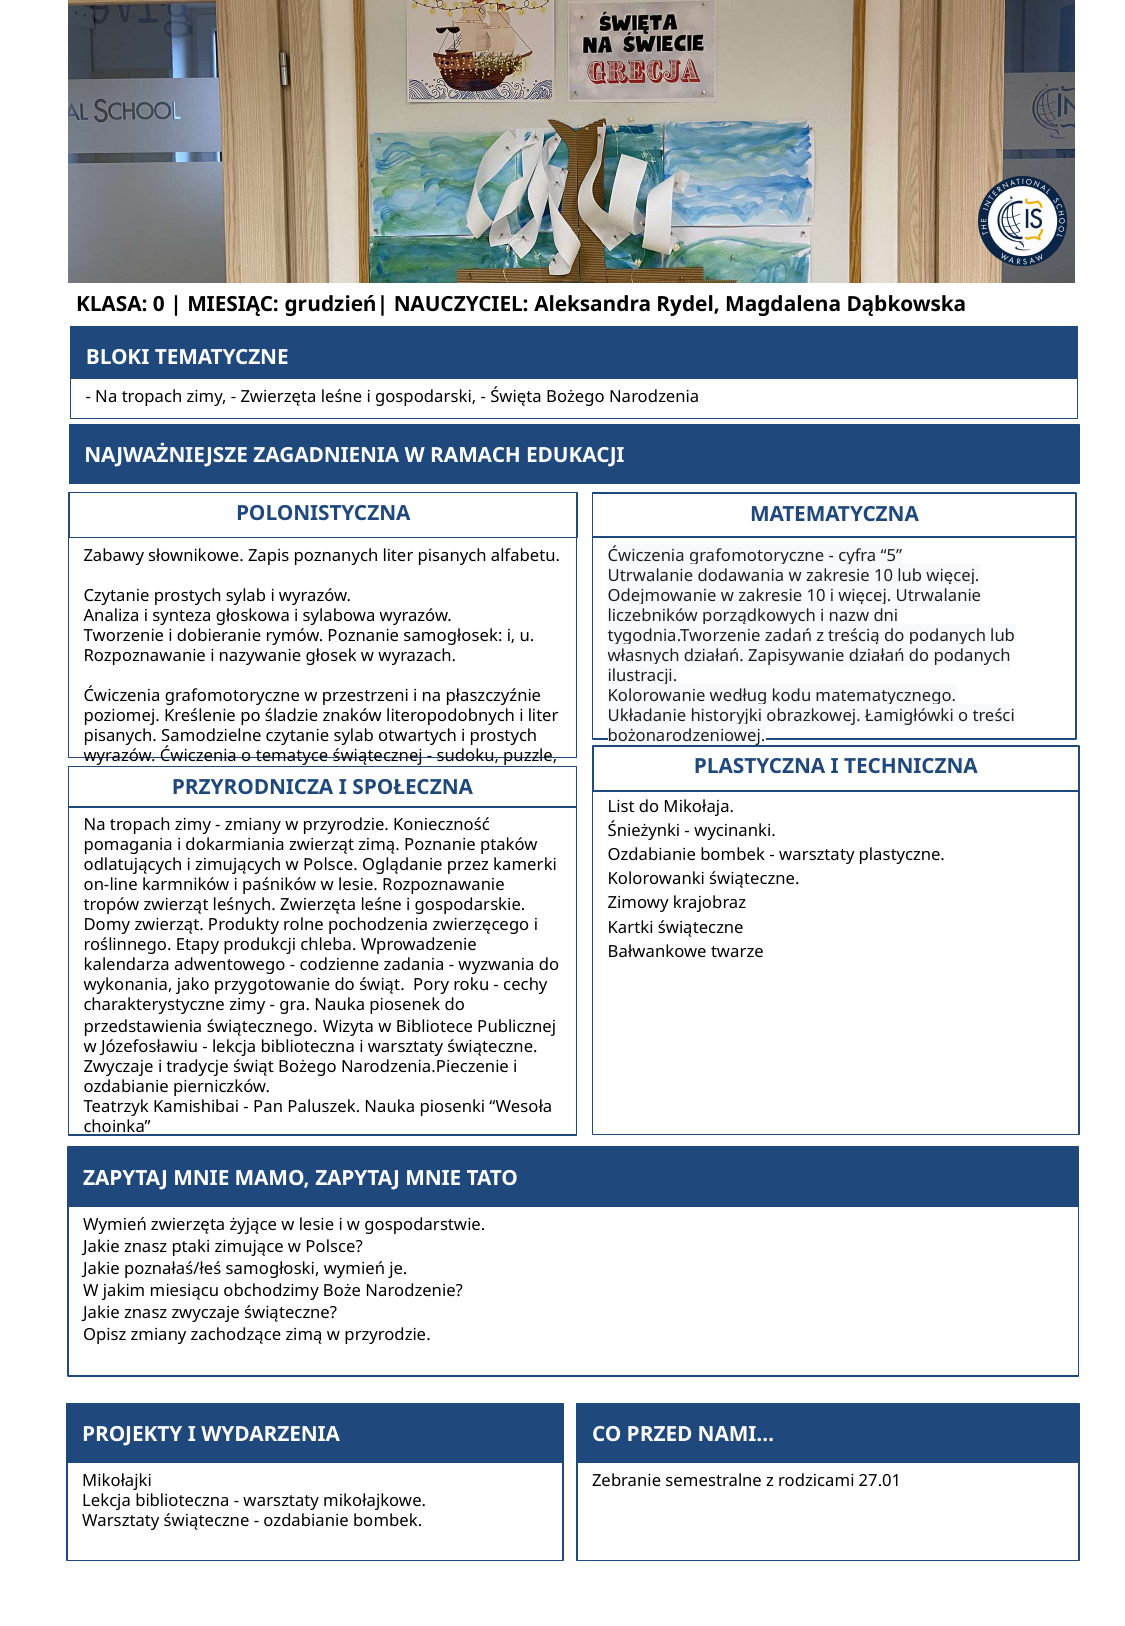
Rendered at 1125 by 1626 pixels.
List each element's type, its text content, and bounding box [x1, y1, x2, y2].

text_box Zebranie semestralne z rodzicami 27.01 [577, 1462, 1079, 1561]
text_box CO PRZED NAMI… [577, 1403, 1079, 1462]
text_box - Na tropach zimy, - Zwierzęta leśne i gospodarski, - Święta Bożego Narodzenia [70, 378, 1078, 419]
picture [67, 0, 1076, 283]
text_box Na tropach zimy - zmiany w przyrodzie. Konieczność pomagania i dokarmiania zwierząt zimą. Poznanie ptaków odlatujących i zimujących w Polsce. Oglądanie przez kamerki on-line karmników i paśników w lesie. Rozpoznawanie tropów zwierząt leśnych. Zwierzęta leśne i gospodarskie. Domy zwierząt. Produkty rolne pochodzenia zwierzęcego i roślinnego. Etapy produkcji chleba. Wprowadzenie kalendarza adwentowego - codzienne zadania - wyzwania do wykonania, jako przygotowanie do świąt. Pory roku - cechy charakterystyczne zimy - gra. Nauka piosenek do przedstawienia świątecznego. Wizyta w Bibliotece Publicznej w Józefosławiu - lekcja biblioteczna i warsztaty świąteczne. Zwyczaje i tradycje świąt Bożego Narodzenia.Pieczenie i ozdabianie pierniczków. Teatrzyk Kamishibai - Pan Paluszek. Nauka piosenki “Wesoła choinka” [68, 807, 577, 1135]
text_box POLONISTYCZNA [69, 492, 578, 538]
subtitle BLOKI TEMATYCZNE [70, 326, 1078, 378]
text_box Ćwiczenia grafomotoryczne - cyfra “5” Utrwalanie dodawania w zakresie 10 lub więcej. Odejmowanie w zakresie 10 i więcej. Utrwalanie liczebników porządkowych i nazw dni tygodnia.Tworzenie zadań z treścią do podanych lub własnych działań. Zapisywanie działań do podanych ilustracji. Kolorowanie według kodu matematycznego. Układanie historyjki obrazkowej. Łamigłówki o treści bożonarodzeniowej. [592, 538, 1076, 740]
text_box List do Mikołaja. Śnieżynki - wycinanki. Ozdabianie bombek - warsztaty plastyczne. Kolorowanki świąteczne. Zimowy krajobraz Kartki świąteczne Bałwankowe twarze [592, 791, 1079, 1135]
text_box Wymień zwierzęta żyjące w lesie i w gospodarstwie. Jakie znasz ptaki zimujące w Polsce? Jakie poznałaś/łeś samogłoski, wymień je. W jakim miesiącu obchodzimy Boże Narodzenie? Jakie znasz zwyczaje świąteczne? Opisz zmiany zachodzące zimą w przyrodzie. [68, 1206, 1079, 1376]
text_box PROJEKTY I WYDARZENIA [67, 1403, 564, 1462]
text_box Zabawy słownikowe. Zapis poznanych liter pisanych alfabetu. Czytanie prostych sylab i wyrazów. Analiza i synteza głoskowa i sylabowa wyrazów. Tworzenie i dobieranie rymów. Poznanie samogłosek: i, u. Rozpoznawanie i nazywanie głosek w wyrazach. Ćwiczenia grafomotoryczne w przestrzeni i na płaszczyźnie poziomej. Kreślenie po śladzie znaków literopodobnych i liter pisanych. Samodzielne czytanie sylab otwartych i prostych wyrazów. Ćwiczenia o tematyce świątecznej - sudoku, puzzle, labirynty, znajdź różnice, historyjki obrazkowe. [68, 537, 577, 758]
text_box PRZYRODNICZA I SPOŁECZNA [68, 766, 577, 807]
text_box KLASA: 0 | MIESIĄC: grudzień| NAUCZYCIEL: Aleksandra Rydel, Magdalena Dąbkowska [61, 282, 1067, 323]
text_box NAJWAŻNIEJSZE ZAGADNIENIA W RAMACH EDUKACJI [69, 424, 1079, 484]
text_box Mikołajki Lekcja biblioteczna - warsztaty mikołajkowe. Warsztaty świąteczne - ozdabianie bombek. [67, 1462, 564, 1561]
text_box MATEMATYCZNA [592, 492, 1076, 538]
text_box PLASTYCZNA I TECHNICZNA [592, 745, 1079, 791]
text_box ZAPYTAJ MNIE MAMO, ZAPYTAJ MNIE TATO [68, 1147, 1079, 1206]
